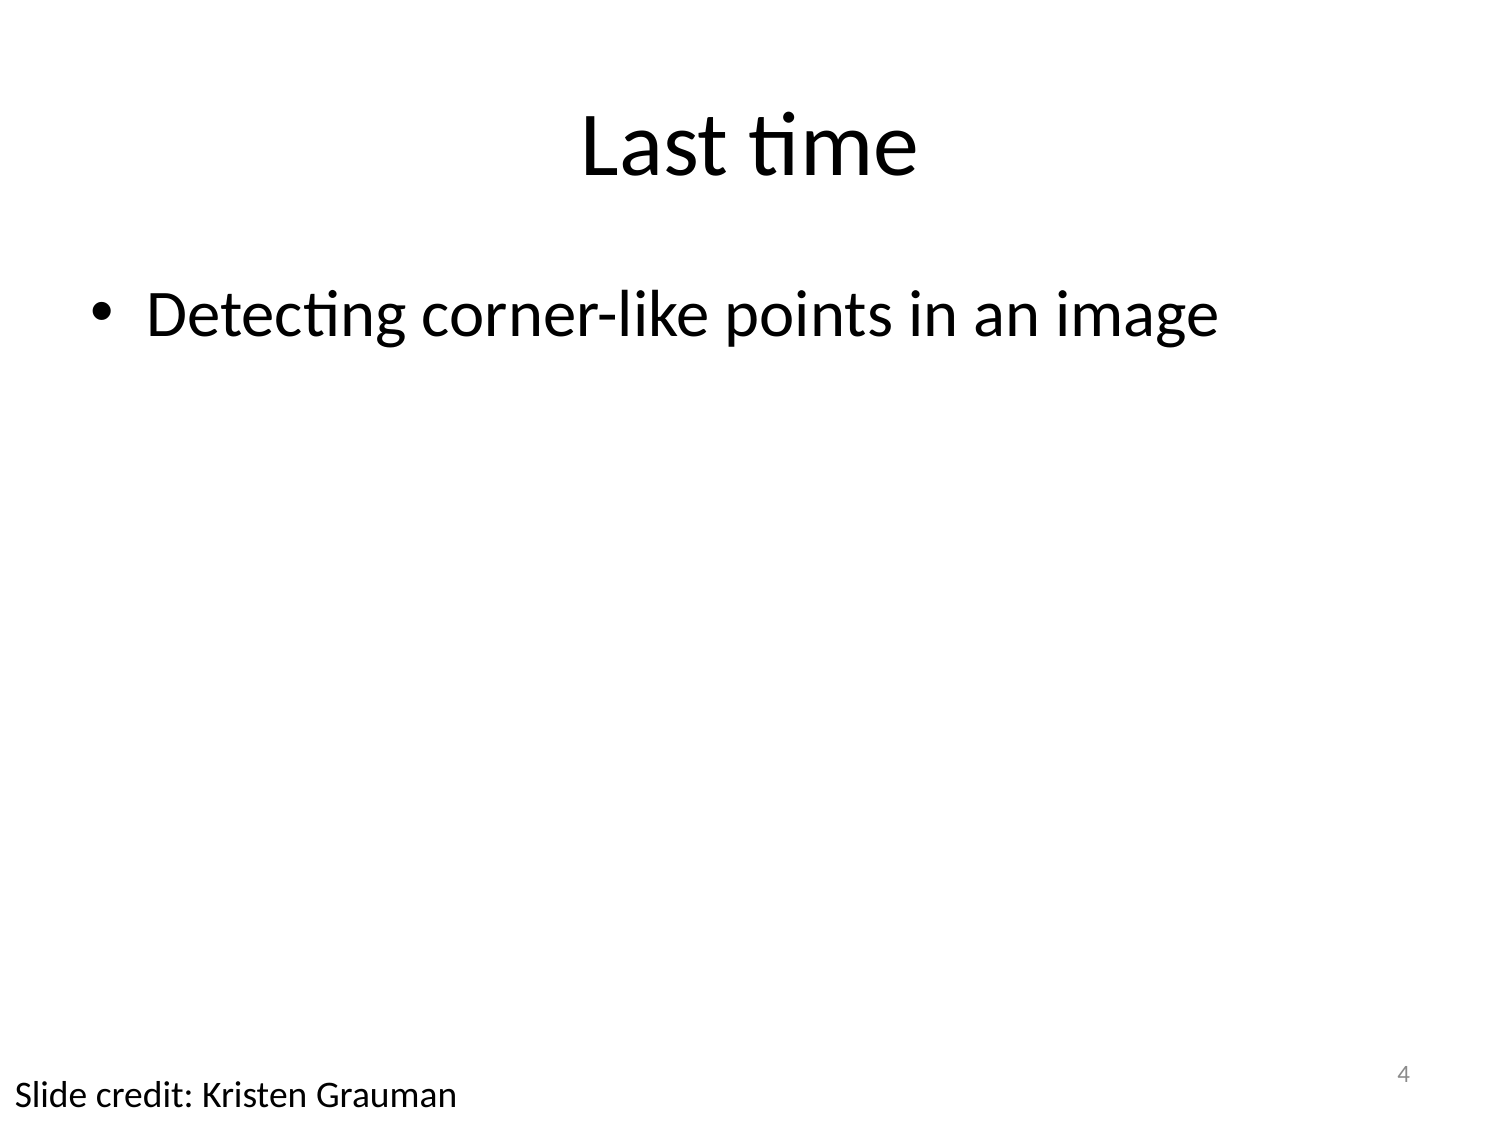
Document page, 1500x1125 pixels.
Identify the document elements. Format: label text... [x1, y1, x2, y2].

title Last time [75, 45, 1425, 233]
text_box Slide credit: Kristen Grauman [0, 1062, 788, 1123]
list Detecting corner-like points in an image [75, 262, 1425, 1005]
slide_number 4 [1074, 1042, 1425, 1103]
